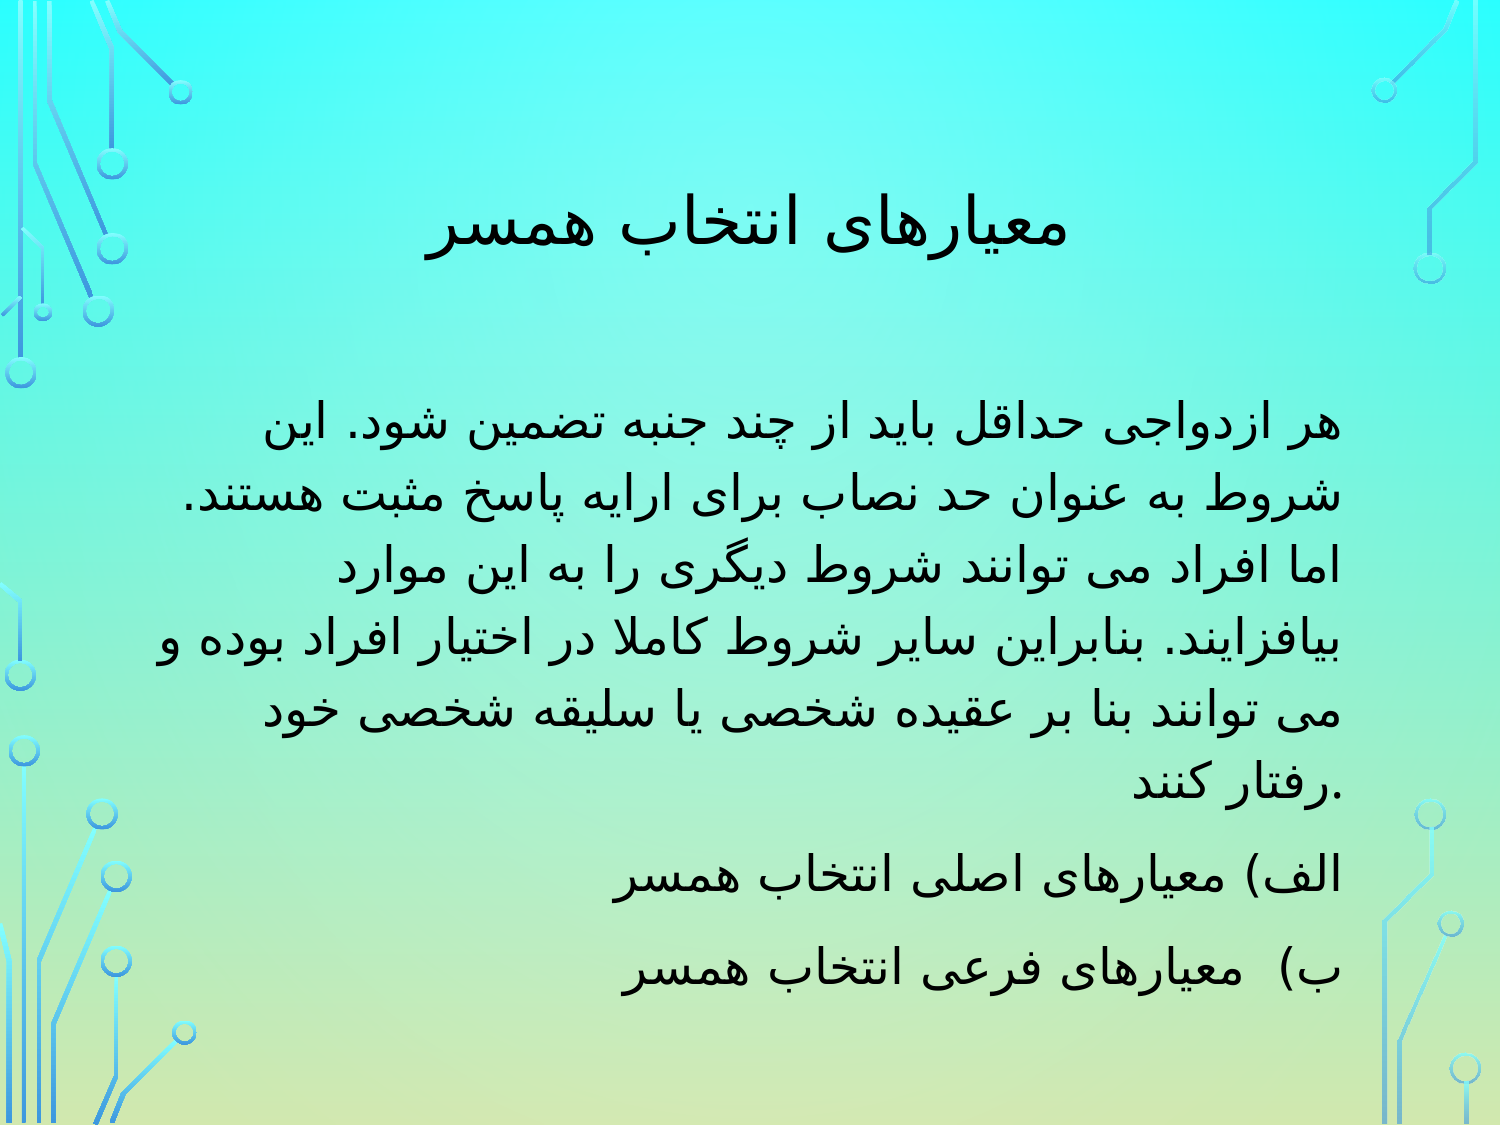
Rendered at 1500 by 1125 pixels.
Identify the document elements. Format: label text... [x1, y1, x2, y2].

list هر ازدواجی حداقل باید از چند جنبه تضمین شود. این شروط به عنوان حد نصاب برای ارایه پاسخ مثبت هستند. اما افراد می توانند شروط دیگری را به این موارد بیافزایند. بنابراین سایر شروط کاملا در اختیار افراد بوده و می توانند بنا بر عقیده شخصی یا سلیقه شخصی خود رفتار کنند. الف) معیارهای اصلی انتخاب همسر ب) معیارهای فرعی انتخاب همسر [140, 369, 1360, 950]
title معیارهای انتخاب همسر [140, 101, 1360, 344]
